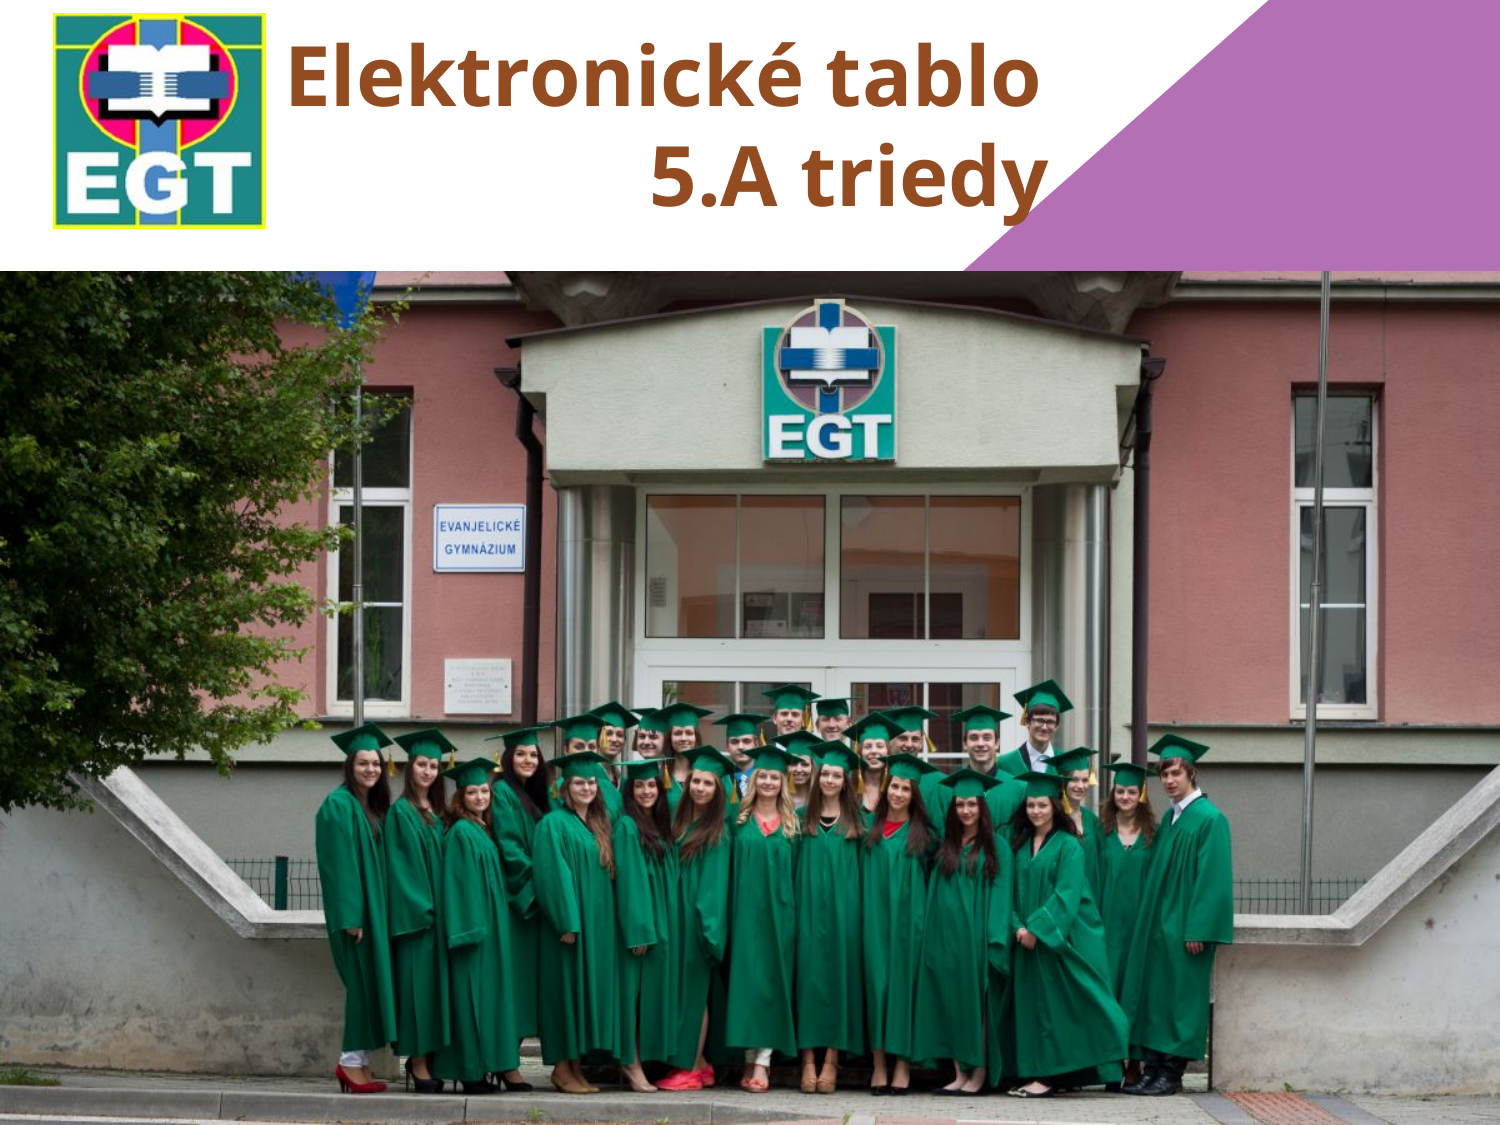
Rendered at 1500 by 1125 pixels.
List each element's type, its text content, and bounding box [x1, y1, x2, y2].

picture [52, 12, 266, 229]
text_box Elektronické tablo 5.A triedy [269, 16, 1064, 231]
picture [0, 271, 1500, 1125]
